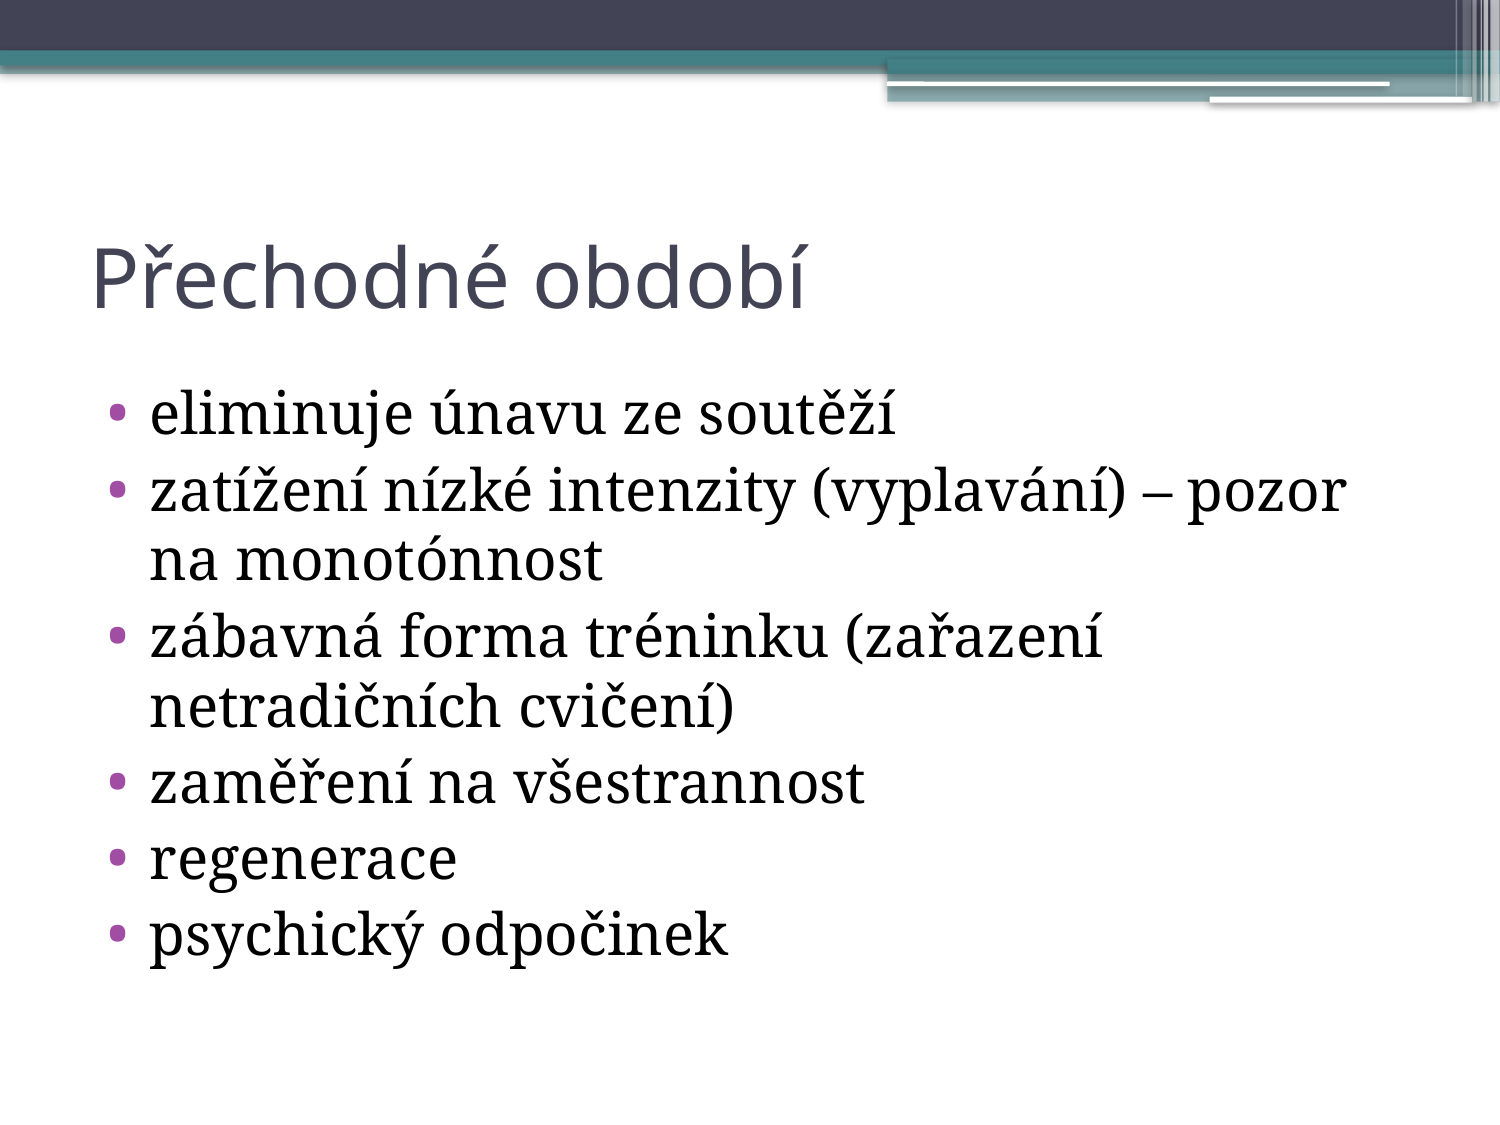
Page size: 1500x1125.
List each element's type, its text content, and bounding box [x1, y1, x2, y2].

title Přechodné období [75, 187, 1425, 363]
list eliminuje únavu ze soutěží zatížení nízké intenzity (vyplavání) – pozor na monotónnost zábavná forma tréninku (zařazení netradičních cvičení) zaměření na všestrannost regenerace psychický odpočinek [75, 368, 1425, 1079]
